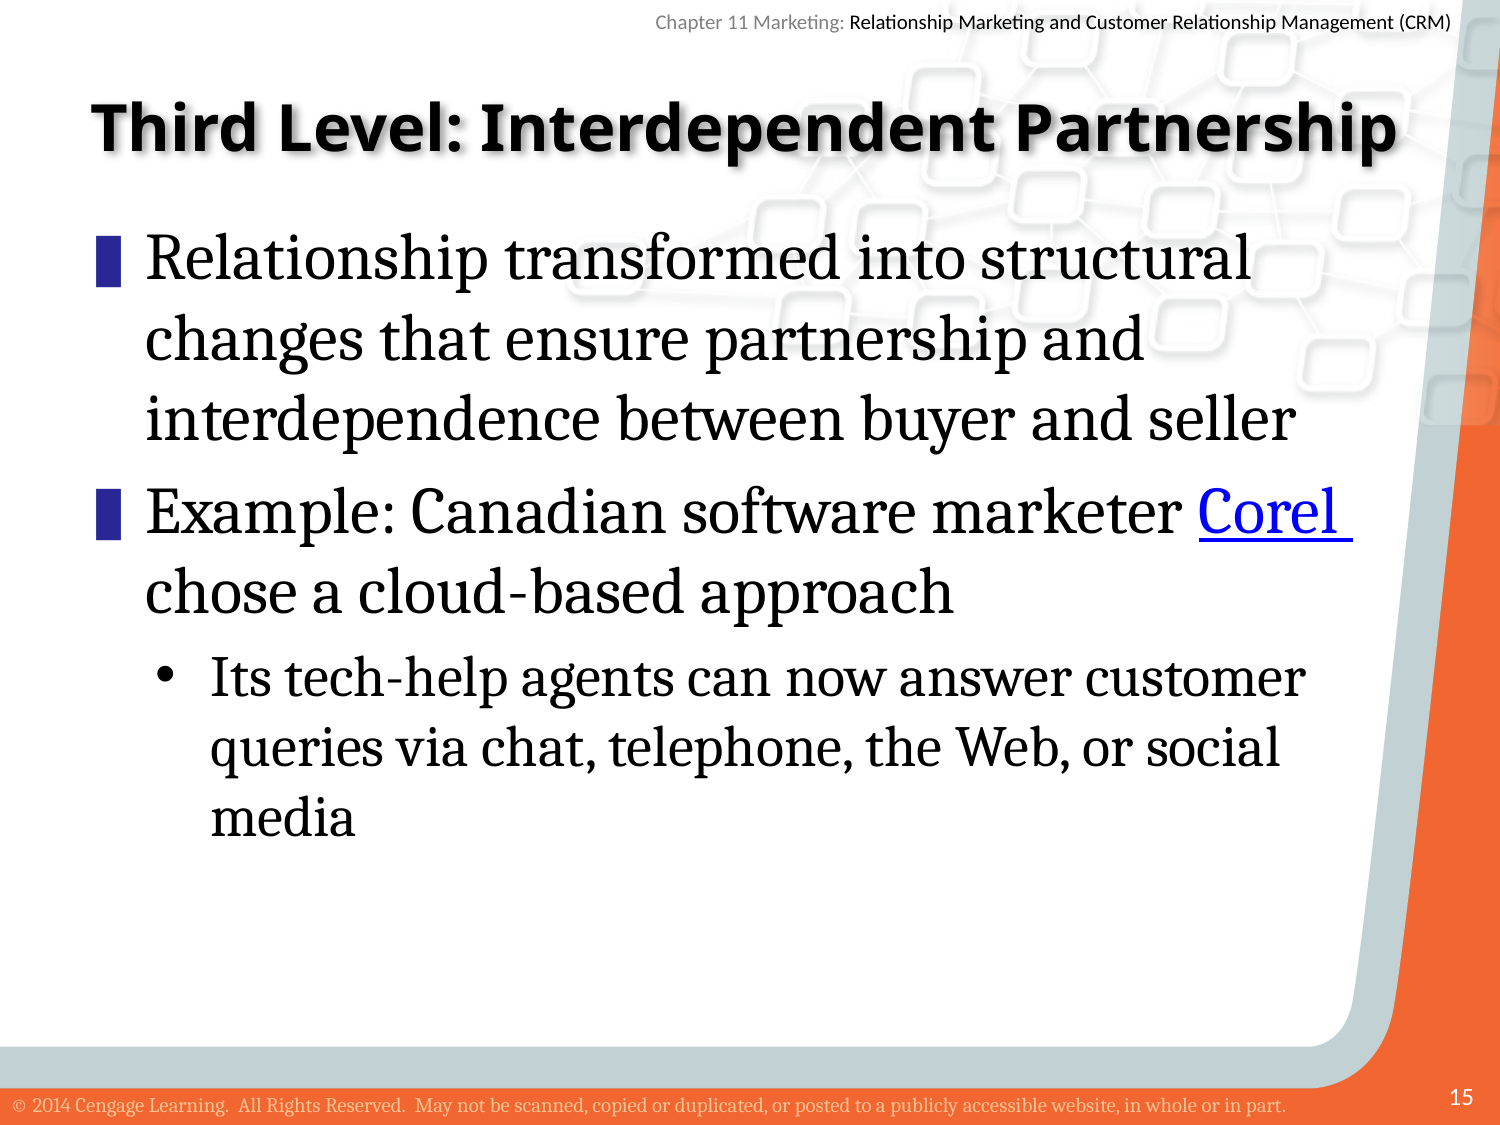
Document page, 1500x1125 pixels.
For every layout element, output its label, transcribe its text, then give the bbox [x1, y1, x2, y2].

list Relationship transformed into structural changes that ensure partnership and interdependence between buyer and seller Example: Canadian software marketer Corel chose a cloud-based approach Its tech-help agents can now answer customer queries via chat, telephone, the Web, or social media [75, 205, 1425, 980]
slide_number 15 [1139, 1065, 1490, 1125]
picture [0, 0, 1500, 1125]
title Third Level: Interdependent Partnership [75, 45, 1425, 205]
